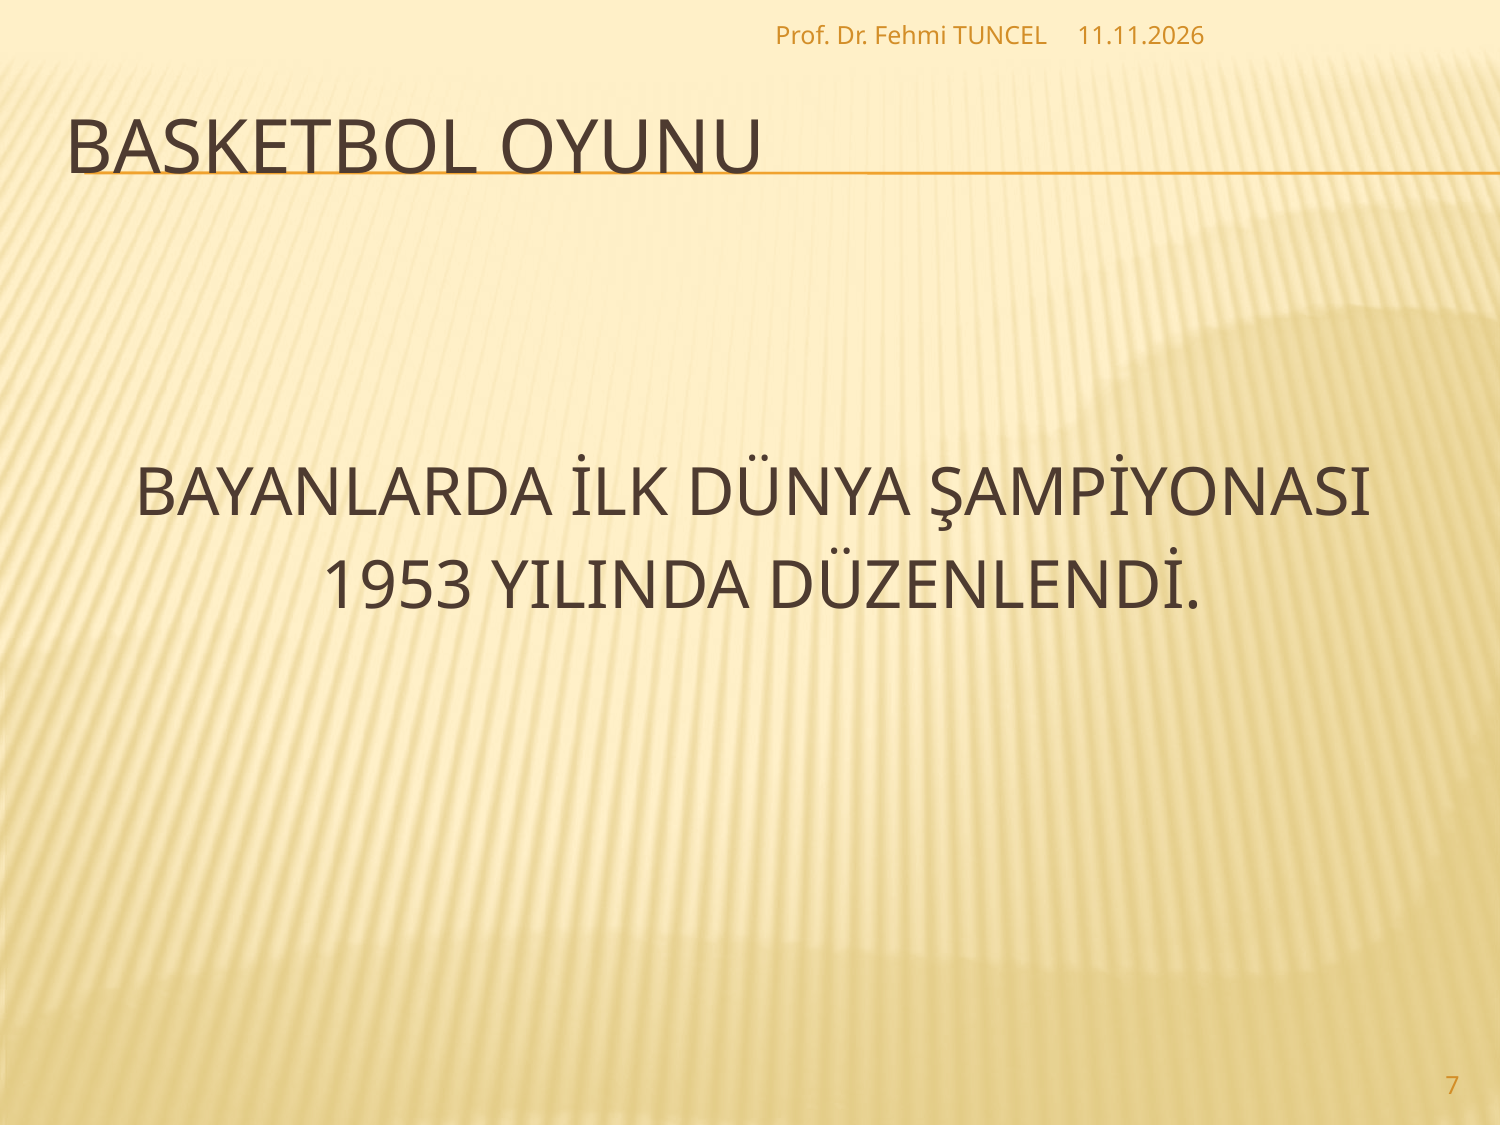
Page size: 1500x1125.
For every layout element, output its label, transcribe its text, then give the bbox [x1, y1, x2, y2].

list BAYANLARDA İLK DÜNYA ŞAMPİYONASI 1953 YILINDA DÜZENLENDİ. [50, 254, 1475, 998]
slide_number 7 [1350, 1061, 1475, 1103]
title Basketbol Oyunu [50, 75, 1475, 213]
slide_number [1063, 12, 1475, 60]
footer Prof. Dr. Fehmi TUNCEL [587, 12, 1063, 60]
